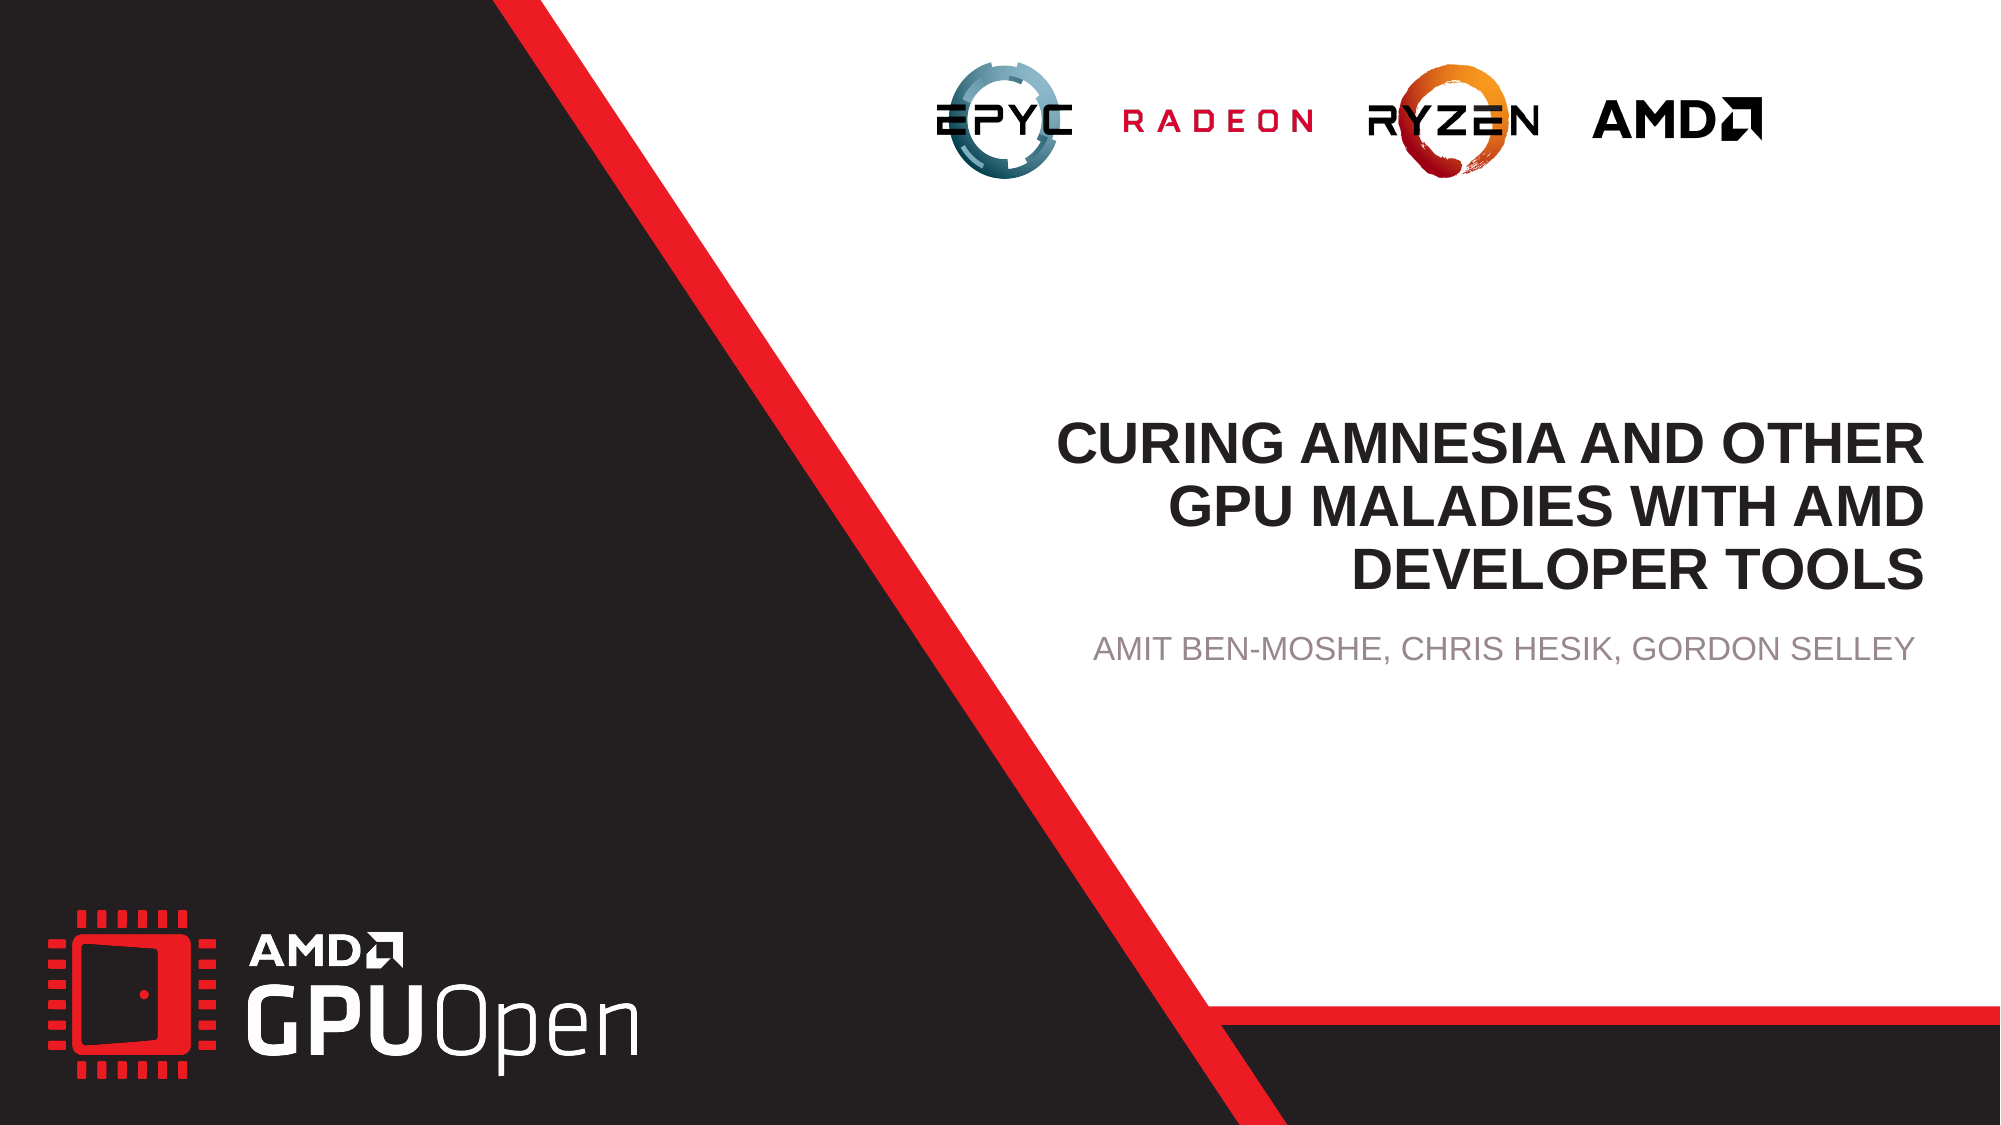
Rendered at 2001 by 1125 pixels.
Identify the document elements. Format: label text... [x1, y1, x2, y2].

picture [48, 910, 637, 1079]
picture [1368, 64, 1539, 181]
title Curing Amnesia and other GPU maladies with AMD developer tools [988, 390, 1941, 610]
list Amit Ben-Moshe, Chris Hesik, Gordon Selley [1046, 623, 1941, 705]
picture [1124, 106, 1312, 132]
picture [1592, 97, 1762, 141]
picture [937, 62, 1072, 179]
